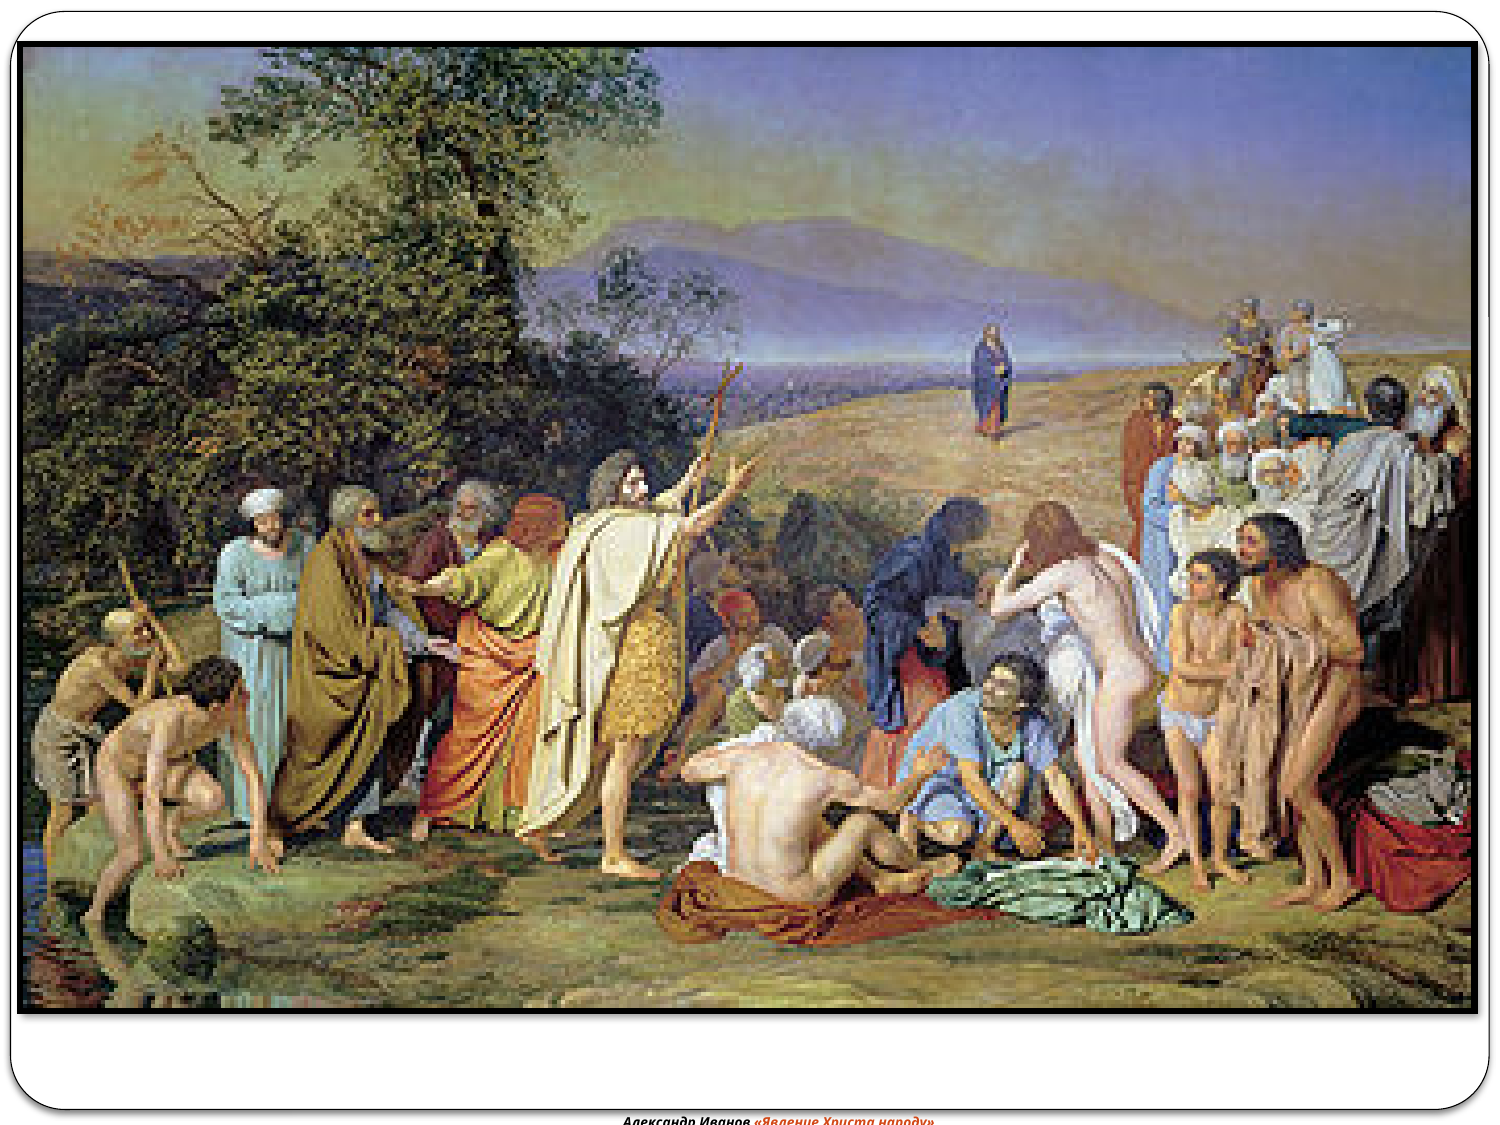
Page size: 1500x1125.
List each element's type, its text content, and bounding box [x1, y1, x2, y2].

title Александр Иванов «Явление Христа народу» [140, 1072, 1418, 1125]
picture [23, 46, 1472, 1008]
